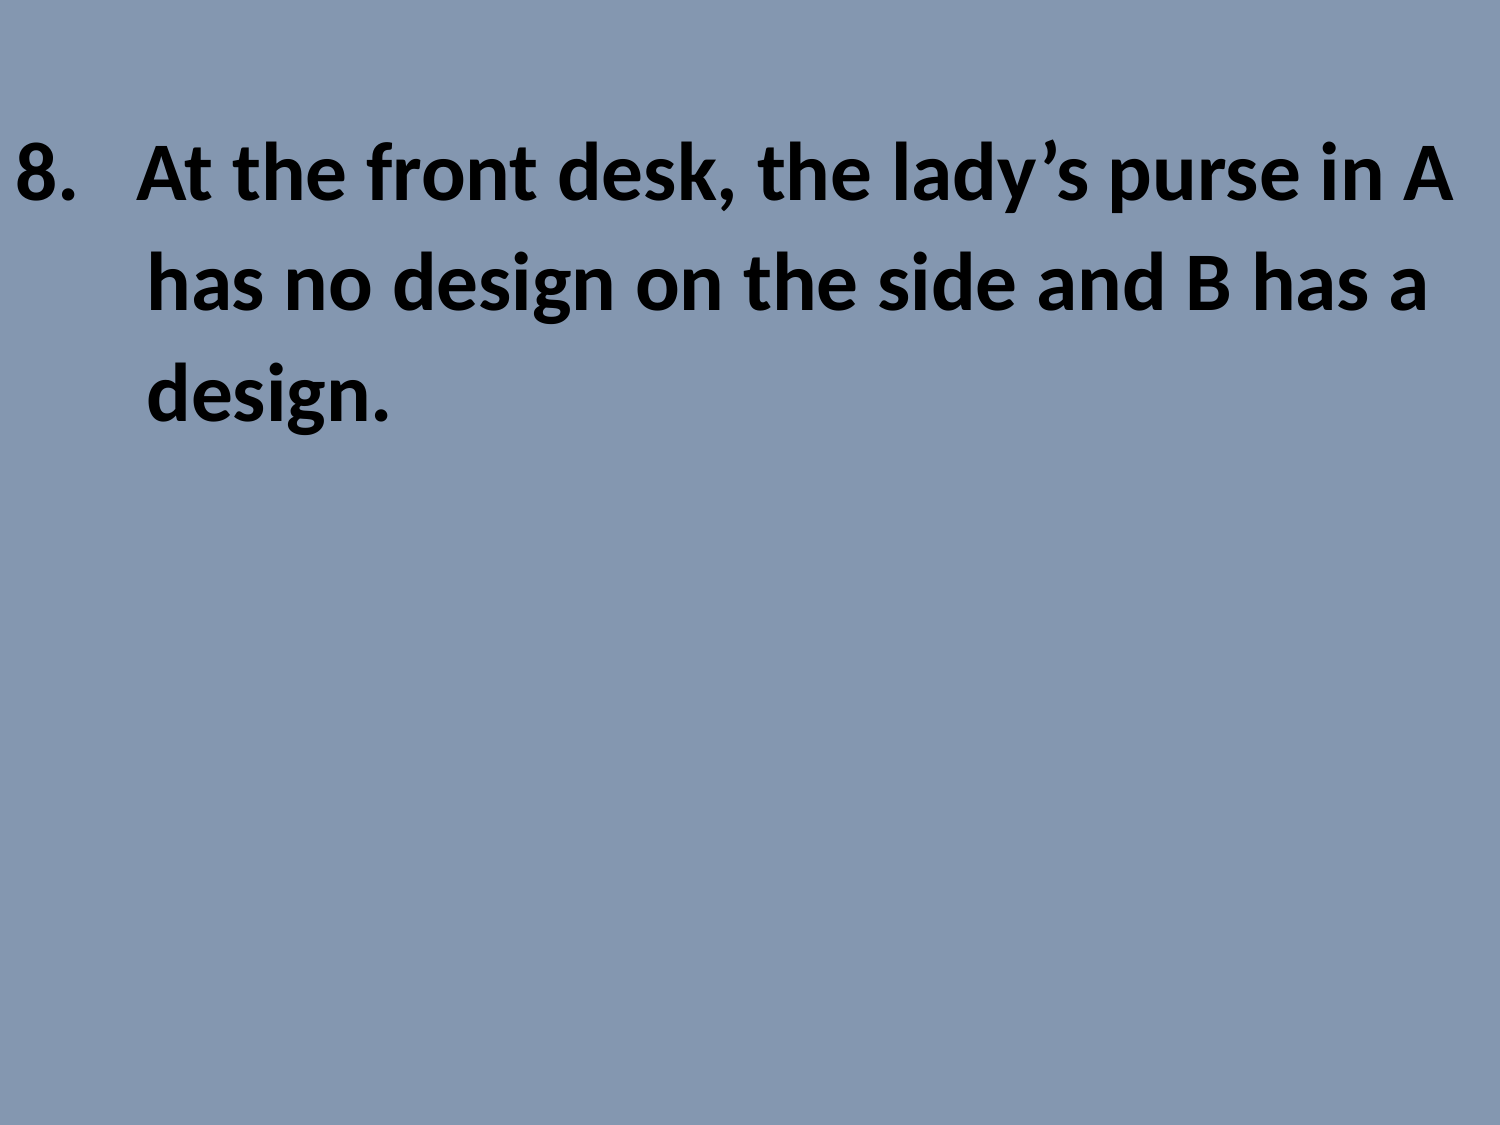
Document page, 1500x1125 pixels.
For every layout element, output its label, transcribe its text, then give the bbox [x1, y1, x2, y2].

list At the front desk, the lady’s purse in A has no design on the side and B has a design. [0, 0, 1500, 1125]
